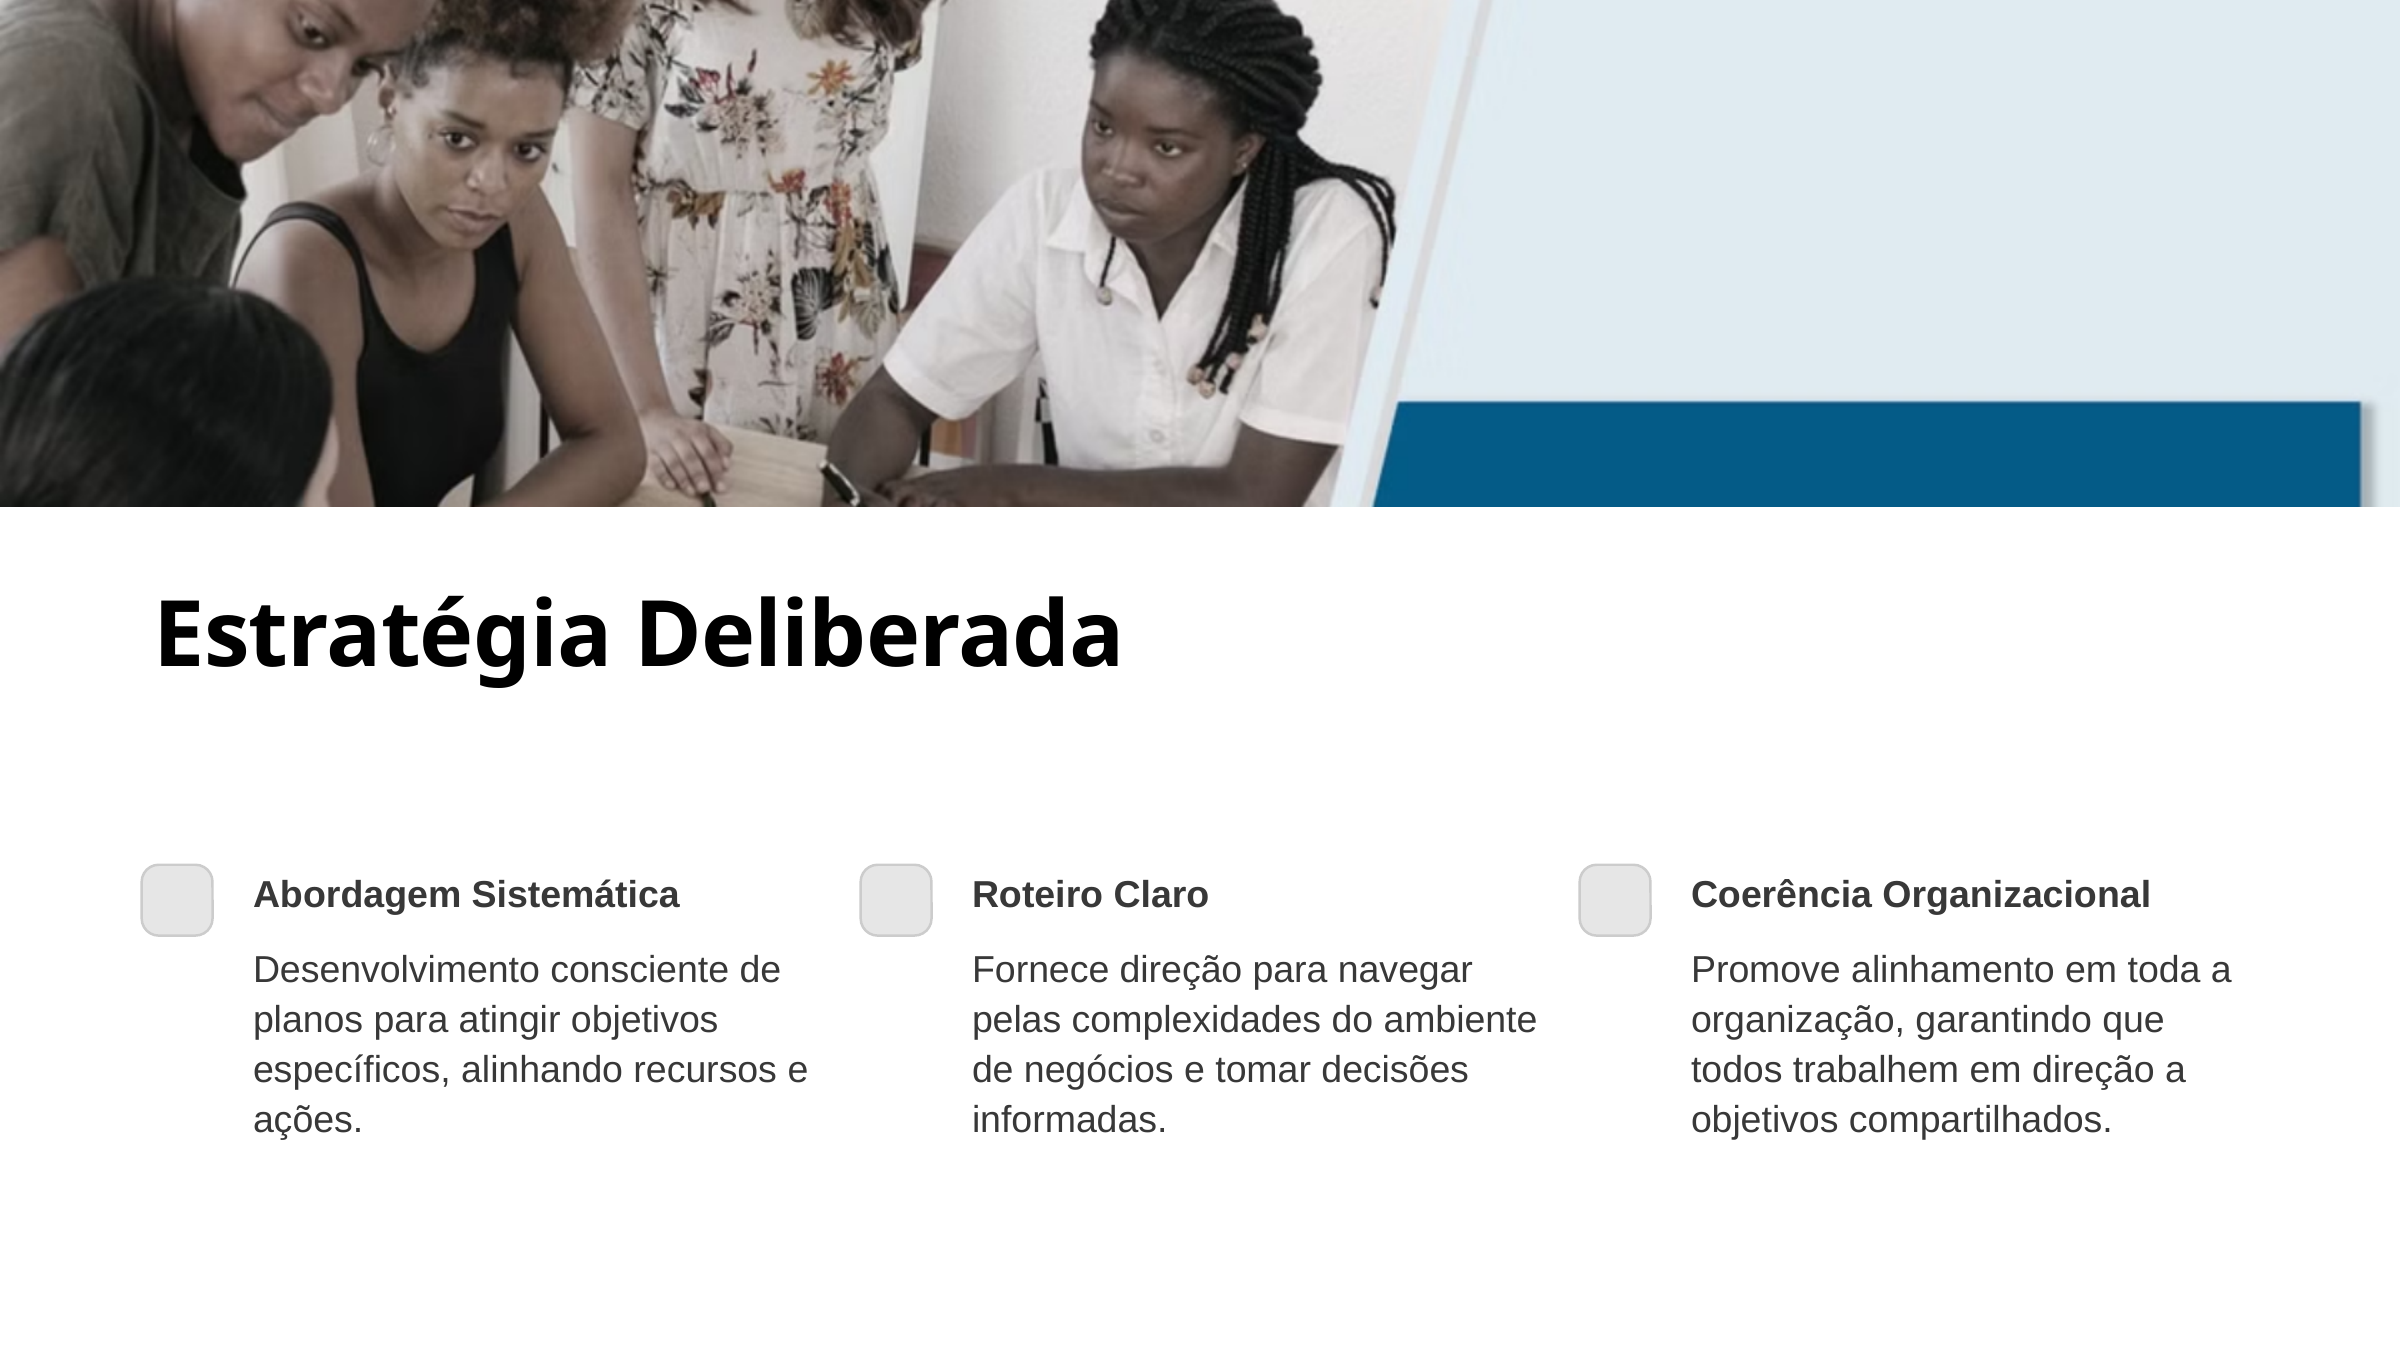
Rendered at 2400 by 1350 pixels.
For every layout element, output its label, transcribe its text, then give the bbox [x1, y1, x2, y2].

text_box Fornece direção para navegar pelas complexidades do ambiente de negócios e tomar decisões informadas. [972, 939, 1540, 1135]
picture [0, 0, 2400, 507]
text_box [141, 864, 213, 936]
text_box Promove alinhamento em toda a organização, garantindo que todos trabalhem em direção a objetivos compartilhados. [1691, 939, 2259, 1199]
text_box [860, 864, 932, 936]
text_box Coerência Organizacional [1691, 864, 2096, 916]
text_box [1579, 864, 1651, 936]
text_box Abordagem Sistemática [253, 864, 658, 916]
text_box Estratégia Deliberada [154, 584, 1568, 686]
text_box Roteiro Claro [972, 864, 1377, 916]
text_box Desenvolvimento consciente de planos para atingir objetivos específicos, alinhando recursos e ações. [253, 939, 821, 1135]
